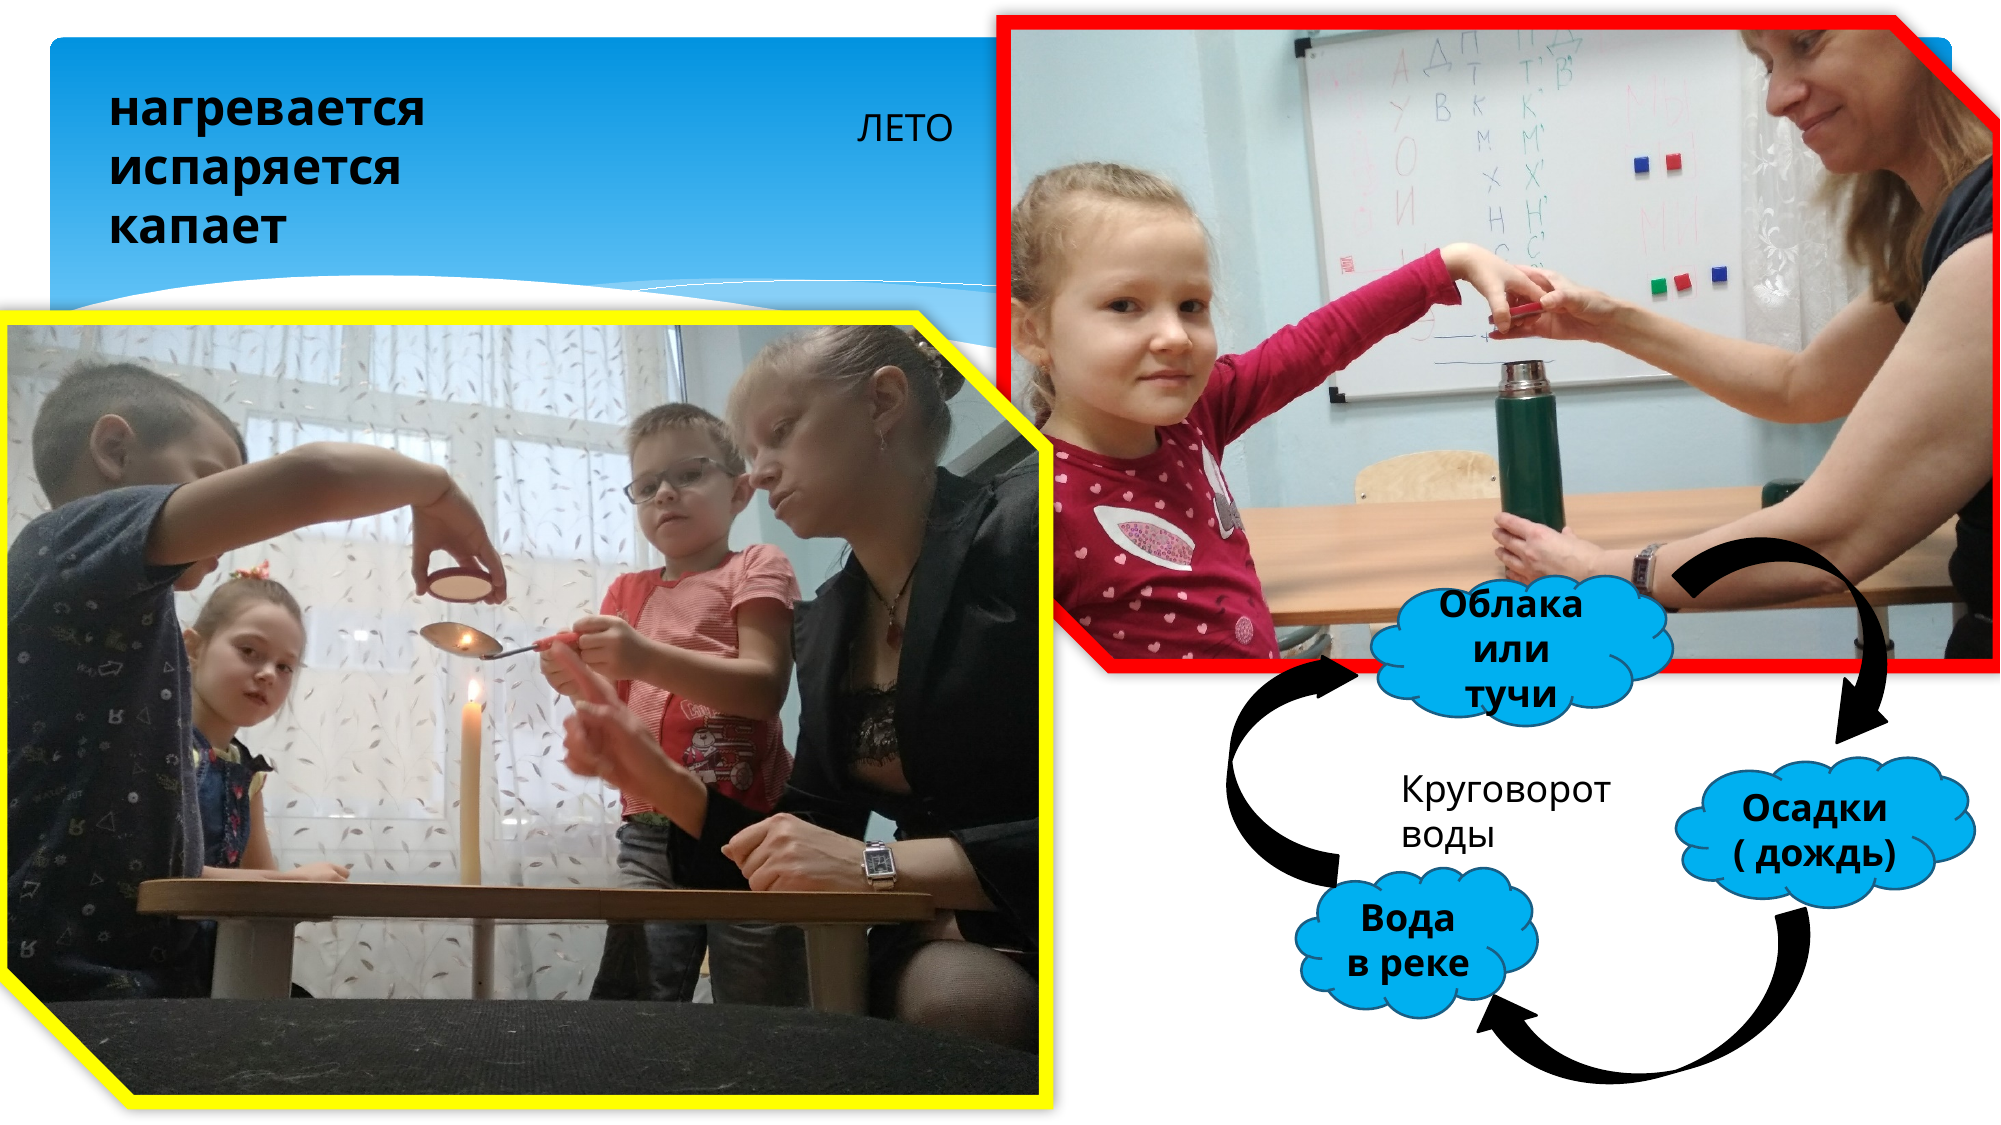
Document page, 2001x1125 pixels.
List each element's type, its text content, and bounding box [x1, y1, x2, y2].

text_box ЛЕТО [842, 96, 969, 157]
text_box [1835, 676, 1889, 745]
title нагревается испаряется капает [93, 66, 734, 263]
picture [0, 317, 1047, 1103]
text_box [1226, 676, 1359, 889]
text_box Вода в реке [1294, 866, 1539, 1020]
text_box [1476, 906, 1811, 1085]
text_box Круговорот воды [1385, 757, 1673, 862]
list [1003, 22, 2000, 667]
text_box Облака или тучи [1376, 676, 1654, 728]
text_box Осадки ( дождь) [1674, 756, 1977, 910]
